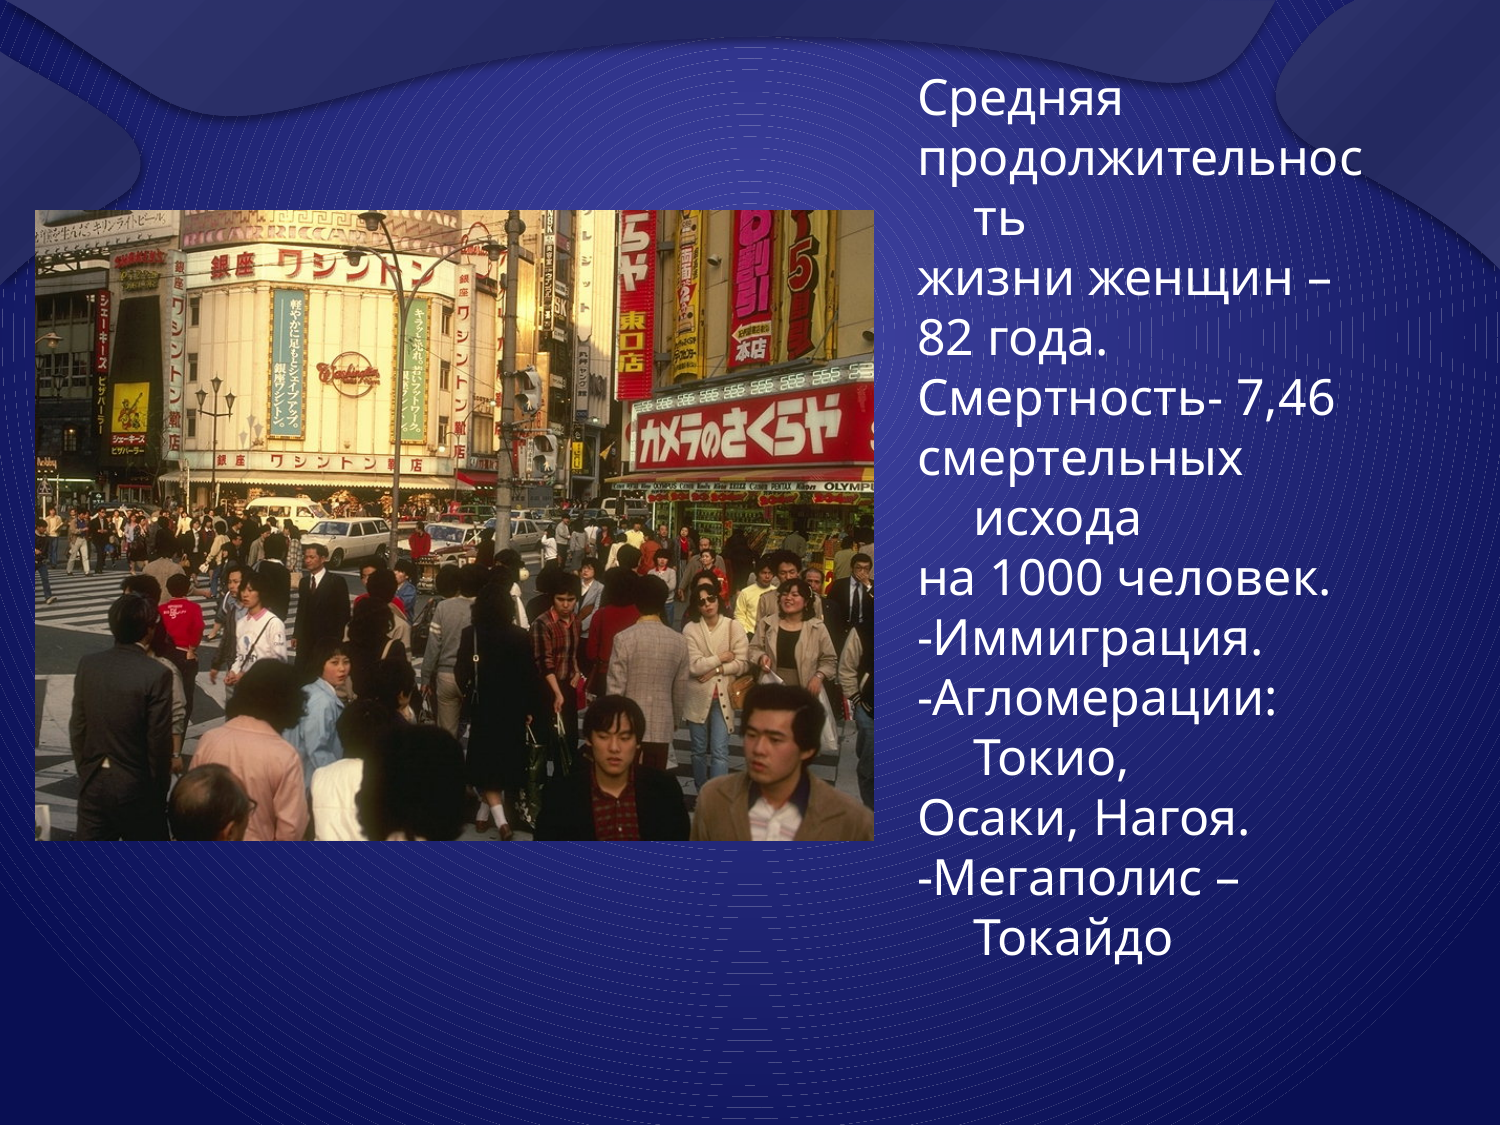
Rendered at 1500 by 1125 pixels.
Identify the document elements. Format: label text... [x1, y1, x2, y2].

picture [35, 210, 874, 841]
text_box Средняя продолжительность жизни женщин – 82 года. Смертность- 7,46 смертельных исхода на 1000 человек. -Иммиграция. -Агломерации: Токио, Осаки, Нагоя. -Мегаполис – Токайдо [902, 58, 1395, 974]
